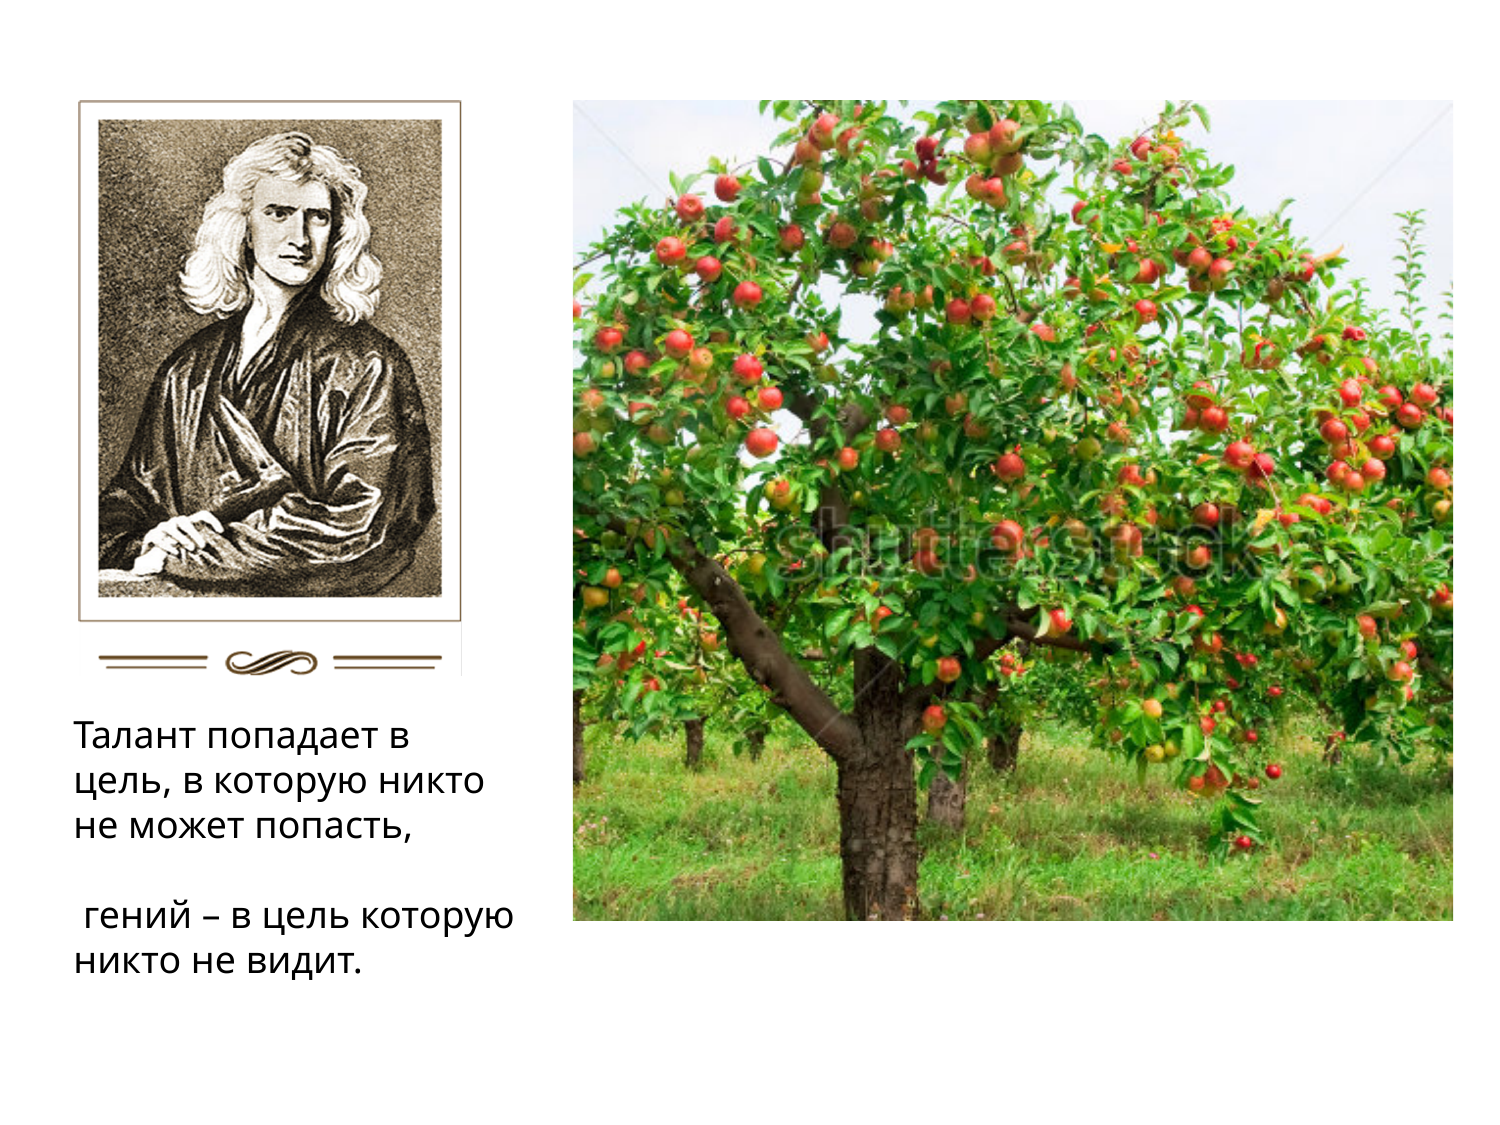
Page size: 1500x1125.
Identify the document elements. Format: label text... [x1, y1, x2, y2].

text_box Талант попадает в цель, в которую никто не может попасть, гений – в цель которую никто не видит. [58, 704, 532, 989]
picture [572, 100, 1454, 922]
picture [78, 100, 462, 676]
